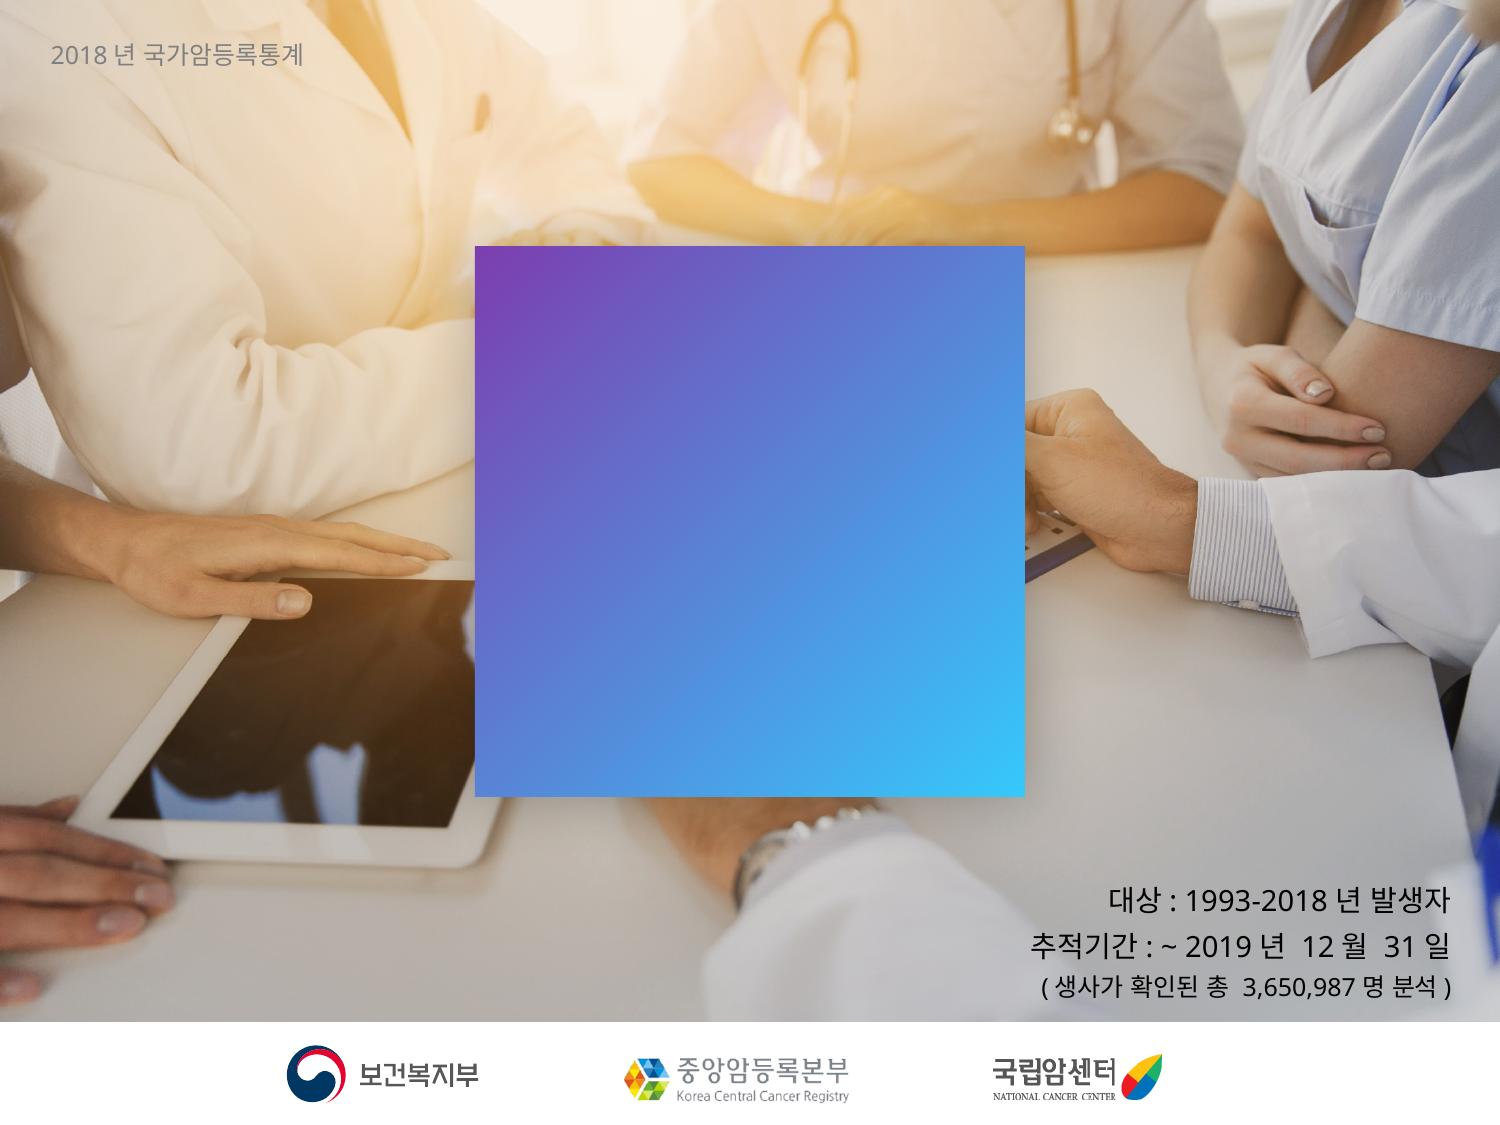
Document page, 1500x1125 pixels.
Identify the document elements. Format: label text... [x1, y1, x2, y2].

picture [617, 1052, 854, 1106]
picture [0, 0, 1500, 1022]
text_box 암환자 생존 현황 2018 [491, 291, 1009, 757]
picture [993, 1054, 1162, 1100]
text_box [286, 1045, 479, 1103]
text_box [474, 246, 1026, 798]
text_box 2018년 국가암등록통계 [35, 32, 320, 78]
text_box 대상: 1993-2018년 발생자 추적기간: ~ 2019년 12월 31일 (생사가 확인된 총 3,650,987명 분석) [763, 864, 1467, 1024]
